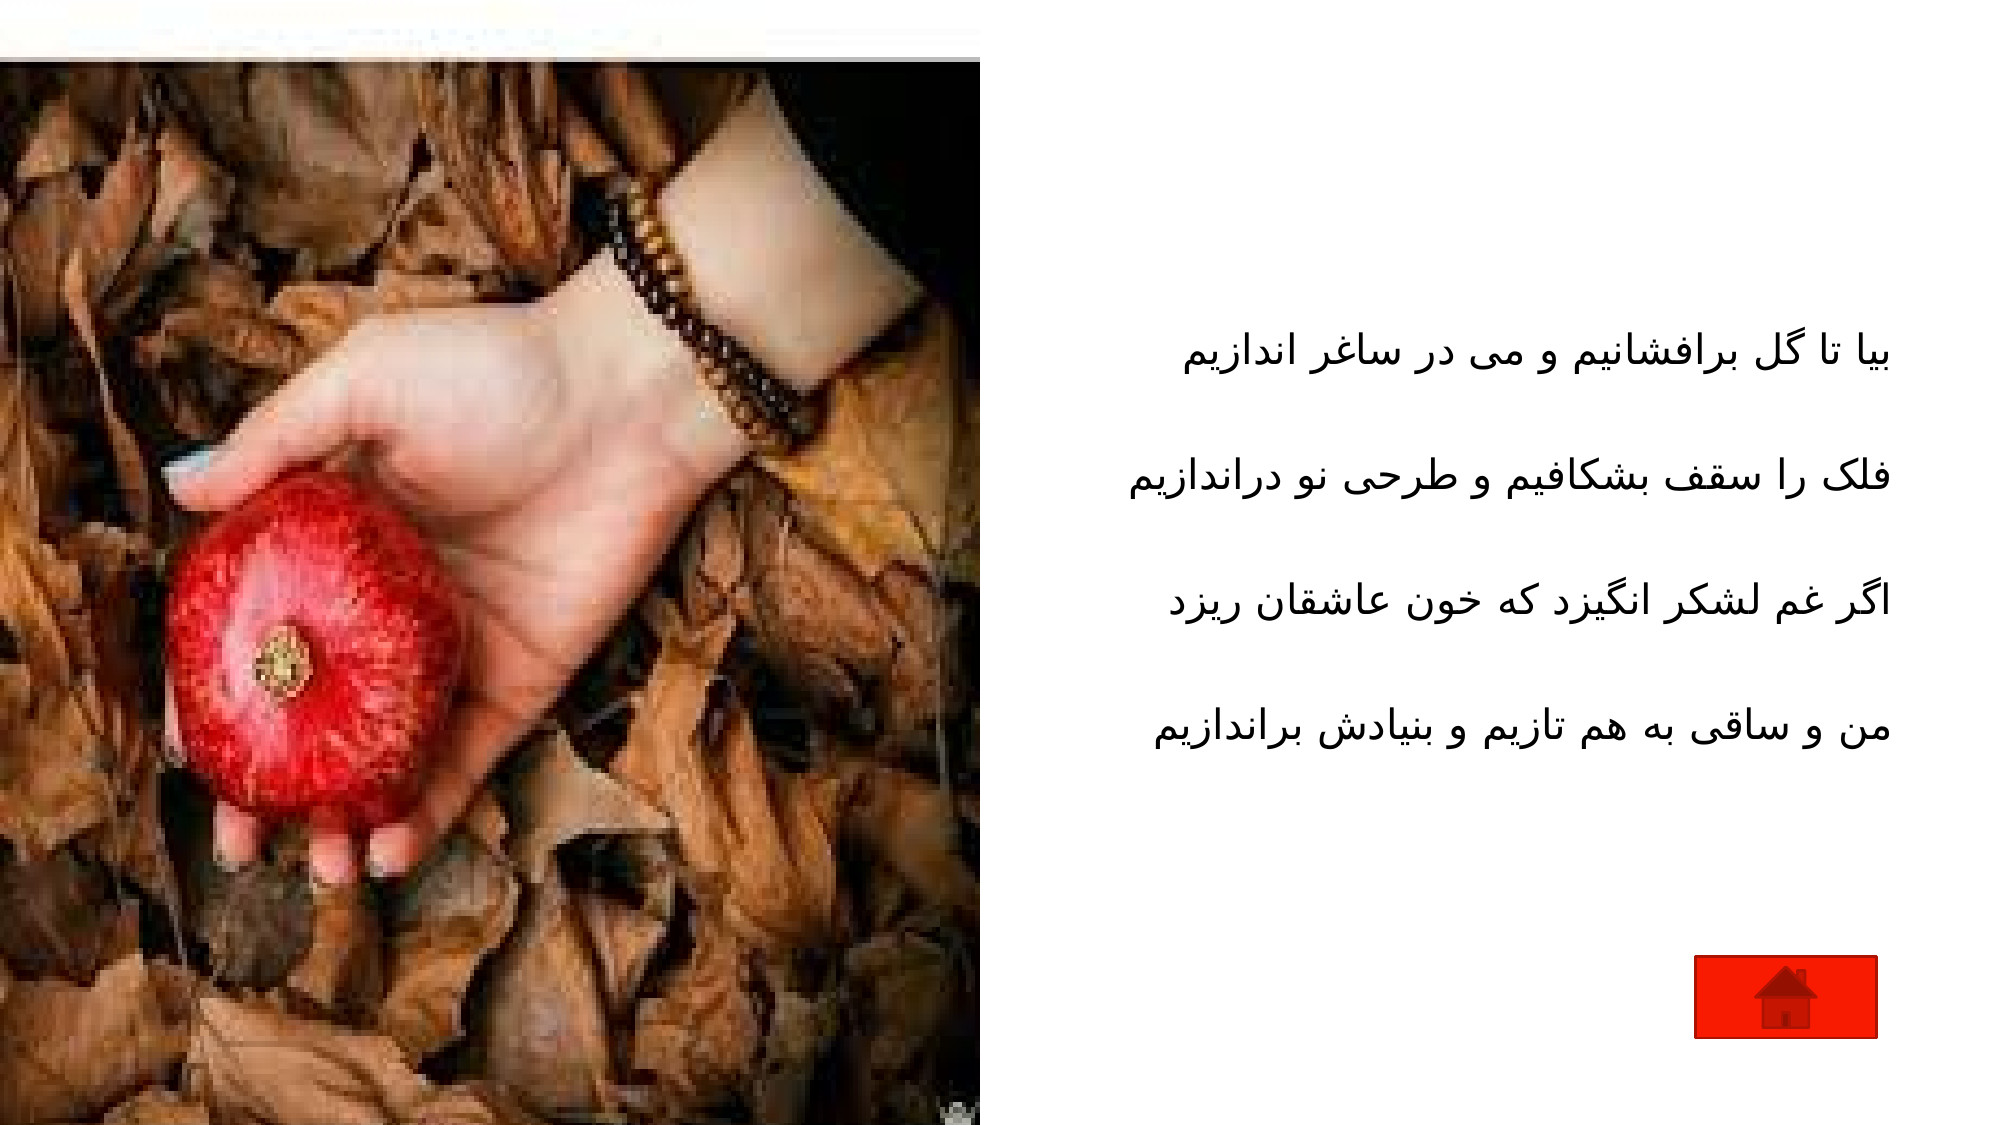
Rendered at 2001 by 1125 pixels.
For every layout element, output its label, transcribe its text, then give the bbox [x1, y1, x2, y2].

text_box بیا تا گل برافشانیم و می در ساغر اندازیم فلک را سقف بشکافیم و طرحی نو دراندازیم اگر غم لشکر انگیزد که خون عاشقان ریزد من و ساقی به هم تازیم و بنیادش براندازیم [1095, 240, 1908, 756]
text_box [1694, 955, 1878, 1039]
picture [0, 0, 980, 1125]
